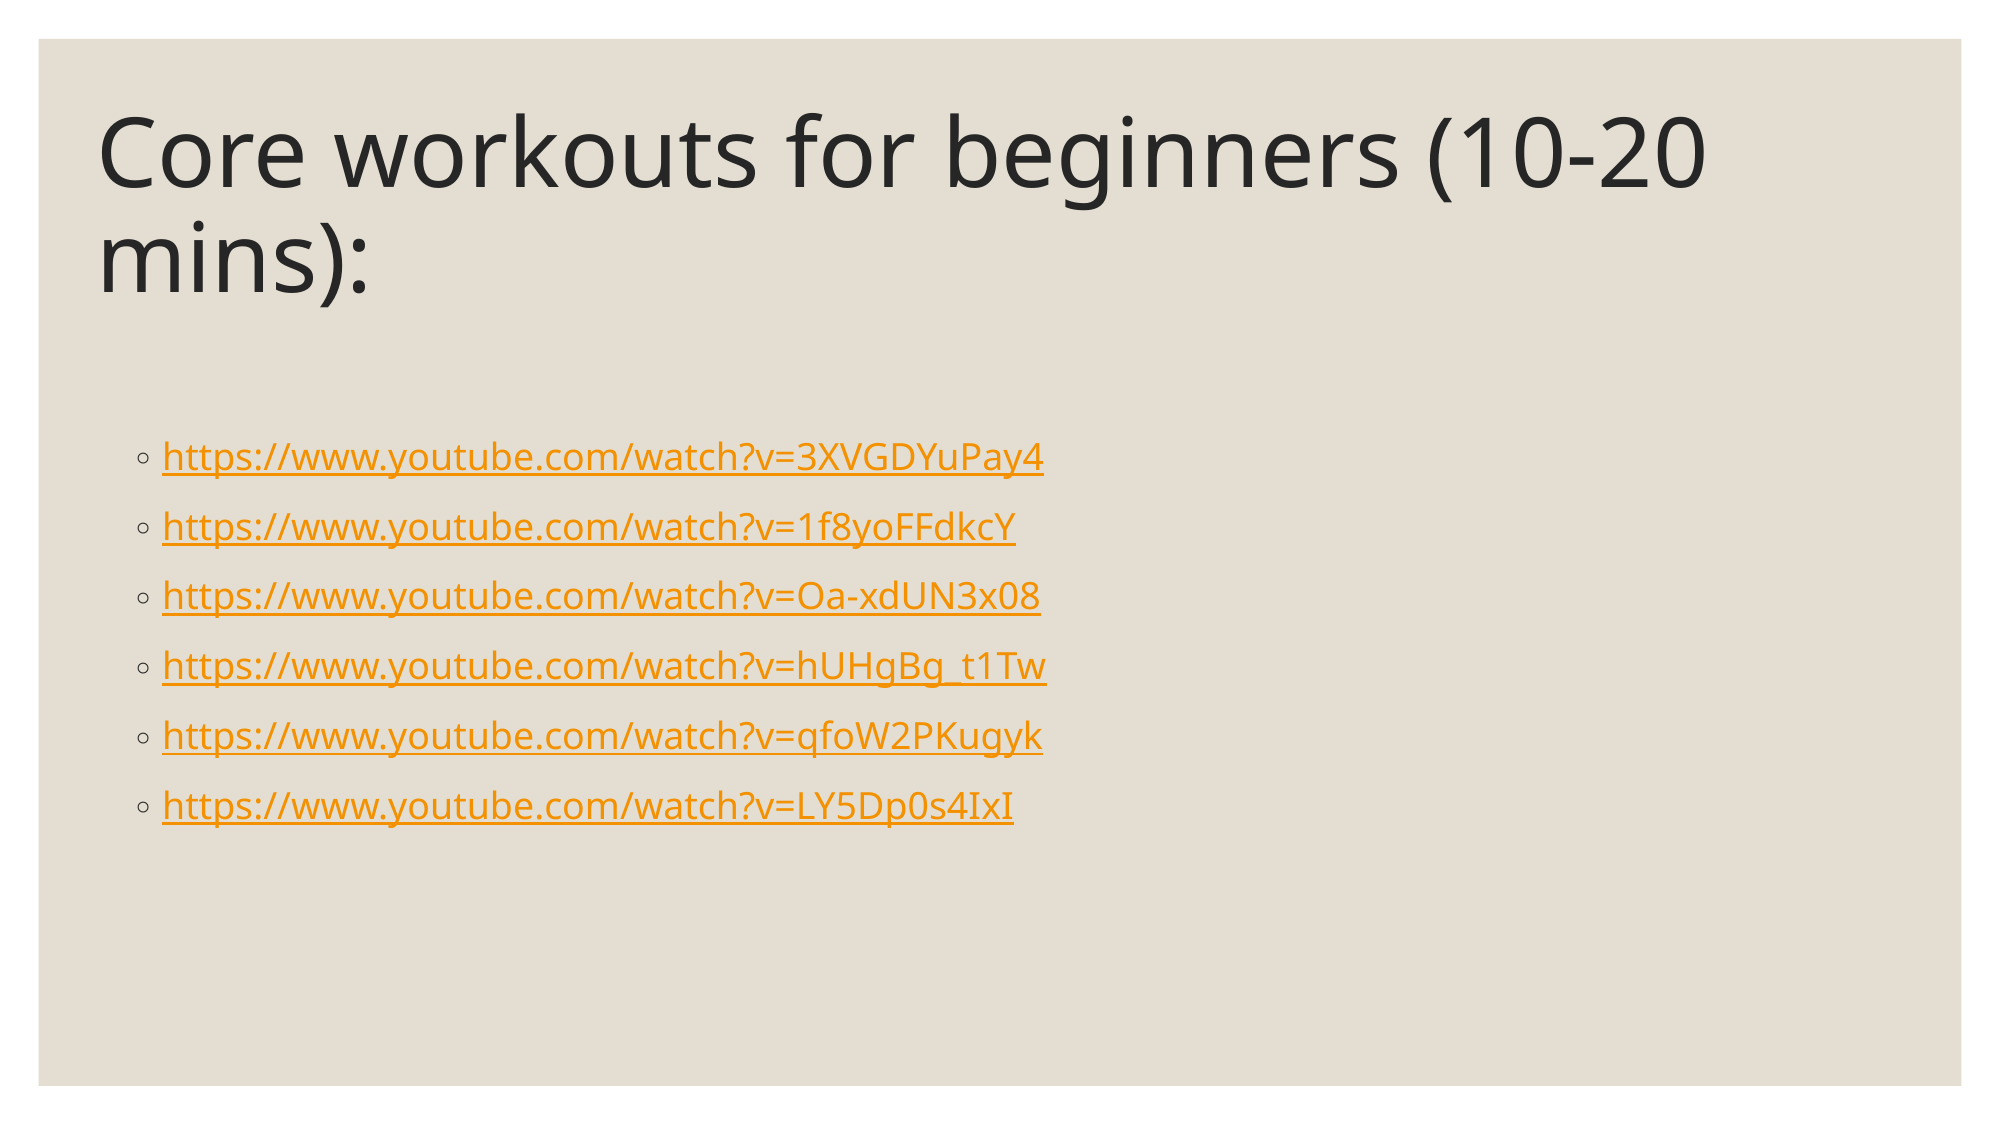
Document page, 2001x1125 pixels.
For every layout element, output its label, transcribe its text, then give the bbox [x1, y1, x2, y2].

list https://www.youtube.com/watch?v=3XVGDYuPay4 https://www.youtube.com/watch?v=1f8yoFFdkcY https://www.youtube.com/watch?v=Oa-xdUN3x08 https://www.youtube.com/watch?v=hUHgBg_t1Tw https://www.youtube.com/watch?v=qfoW2PKugyk https://www.youtube.com/watch?v=LY5Dp0s4IxI [117, 425, 1768, 1071]
title Core workouts for beginners (10-20 mins): [81, 96, 1731, 322]
